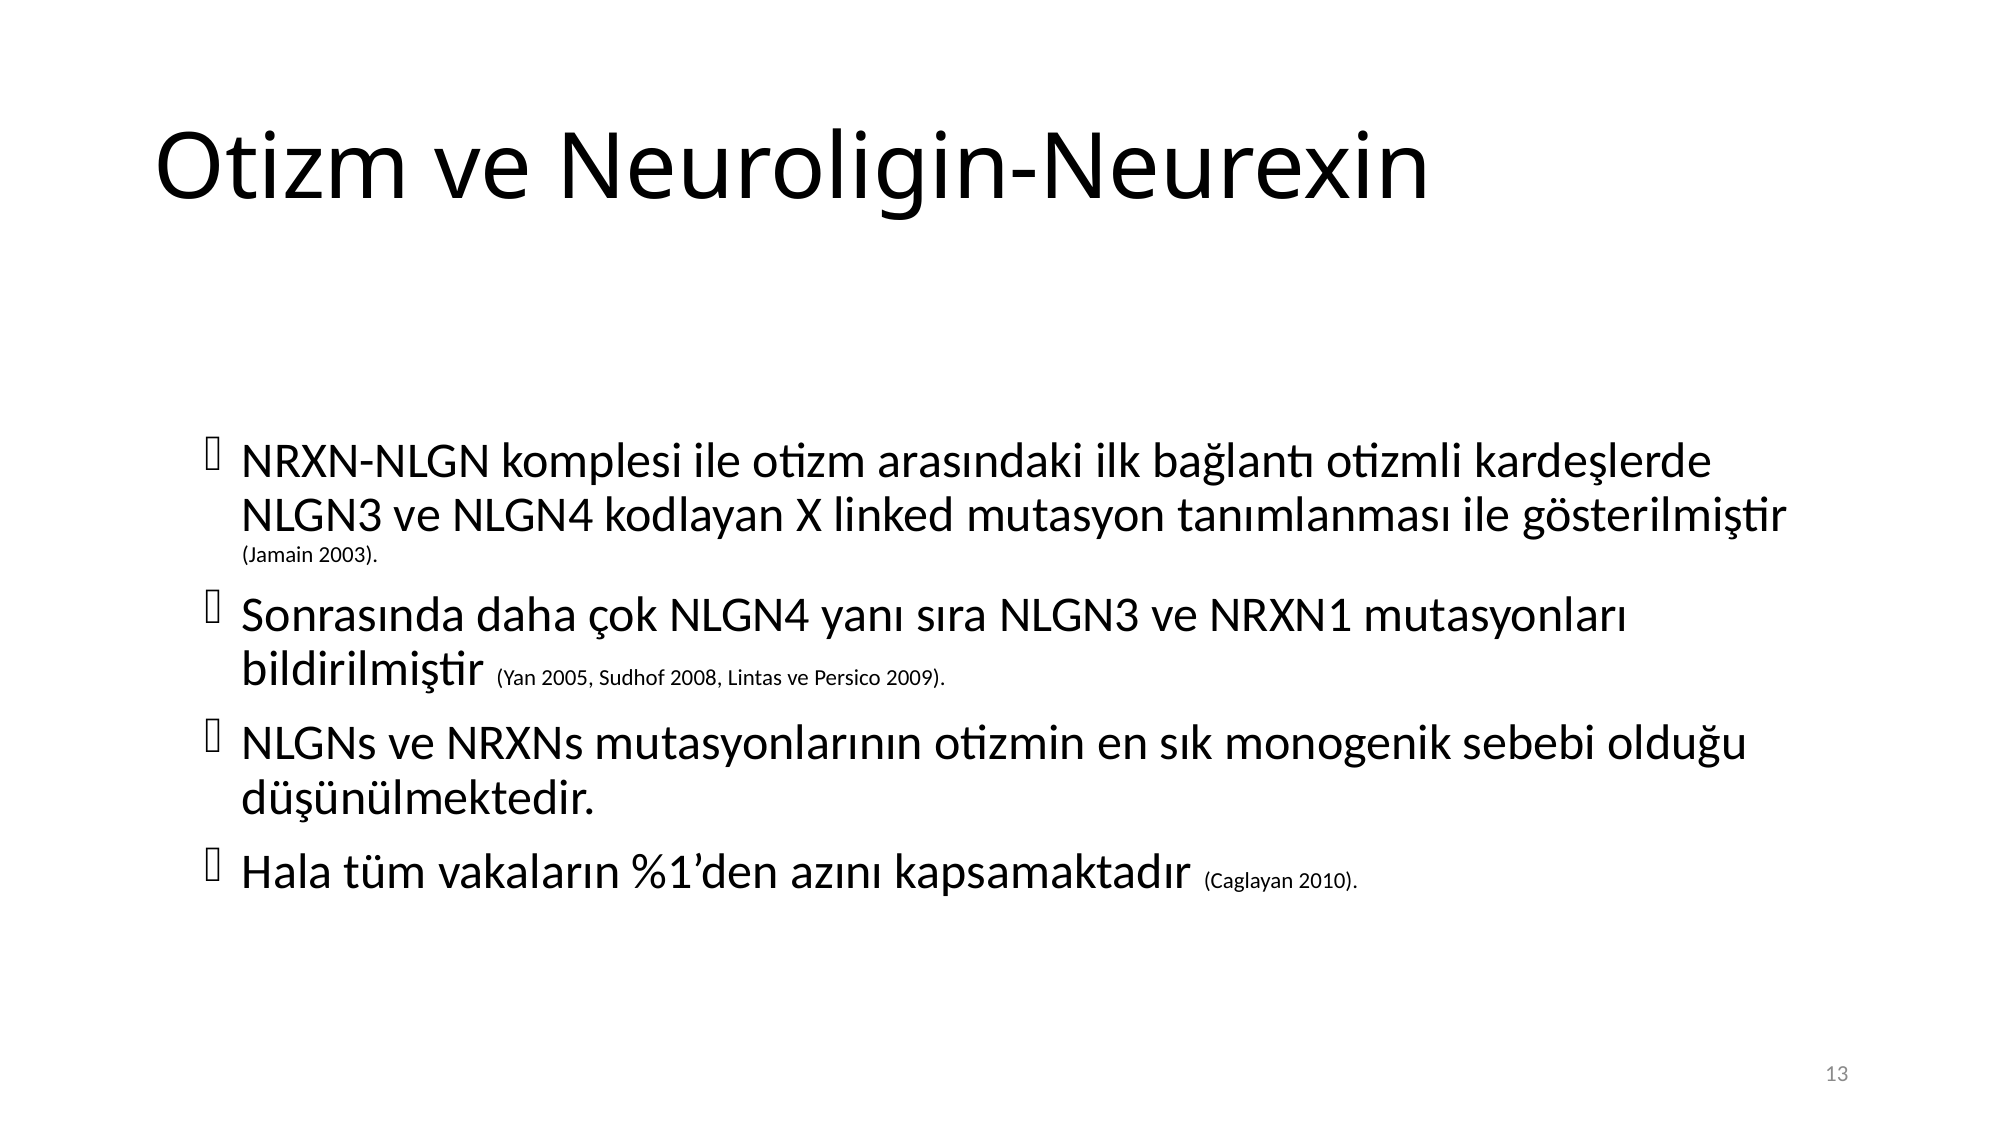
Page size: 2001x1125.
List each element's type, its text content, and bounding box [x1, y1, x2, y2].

list NRXN-NLGN komplesi ile otizm arasındaki ilk bağlantı otizmli kardeşlerde NLGN3 ve NLGN4 kodlayan X linked mutasyon tanımlanması ile gösterilmiştir (Jamain 2003). Sonrasında daha çok NLGN4 yanı sıra NLGN3 ve NRXN1 mutasyonları bildirilmiştir (Yan 2005, Sudhof 2008, Lintas ve Persico 2009). NLGNs ve NRXNs mutasyonlarının otizmin en sık monogenik sebebi olduğu düşünülmektedir. Hala tüm vakaların %1’den azını kapsamaktadır (Caglayan 2010). [189, 427, 1880, 988]
slide_number 13 [1413, 1042, 1864, 1103]
title Otizm ve Neuroligin-Neurexin [138, 60, 1864, 278]
